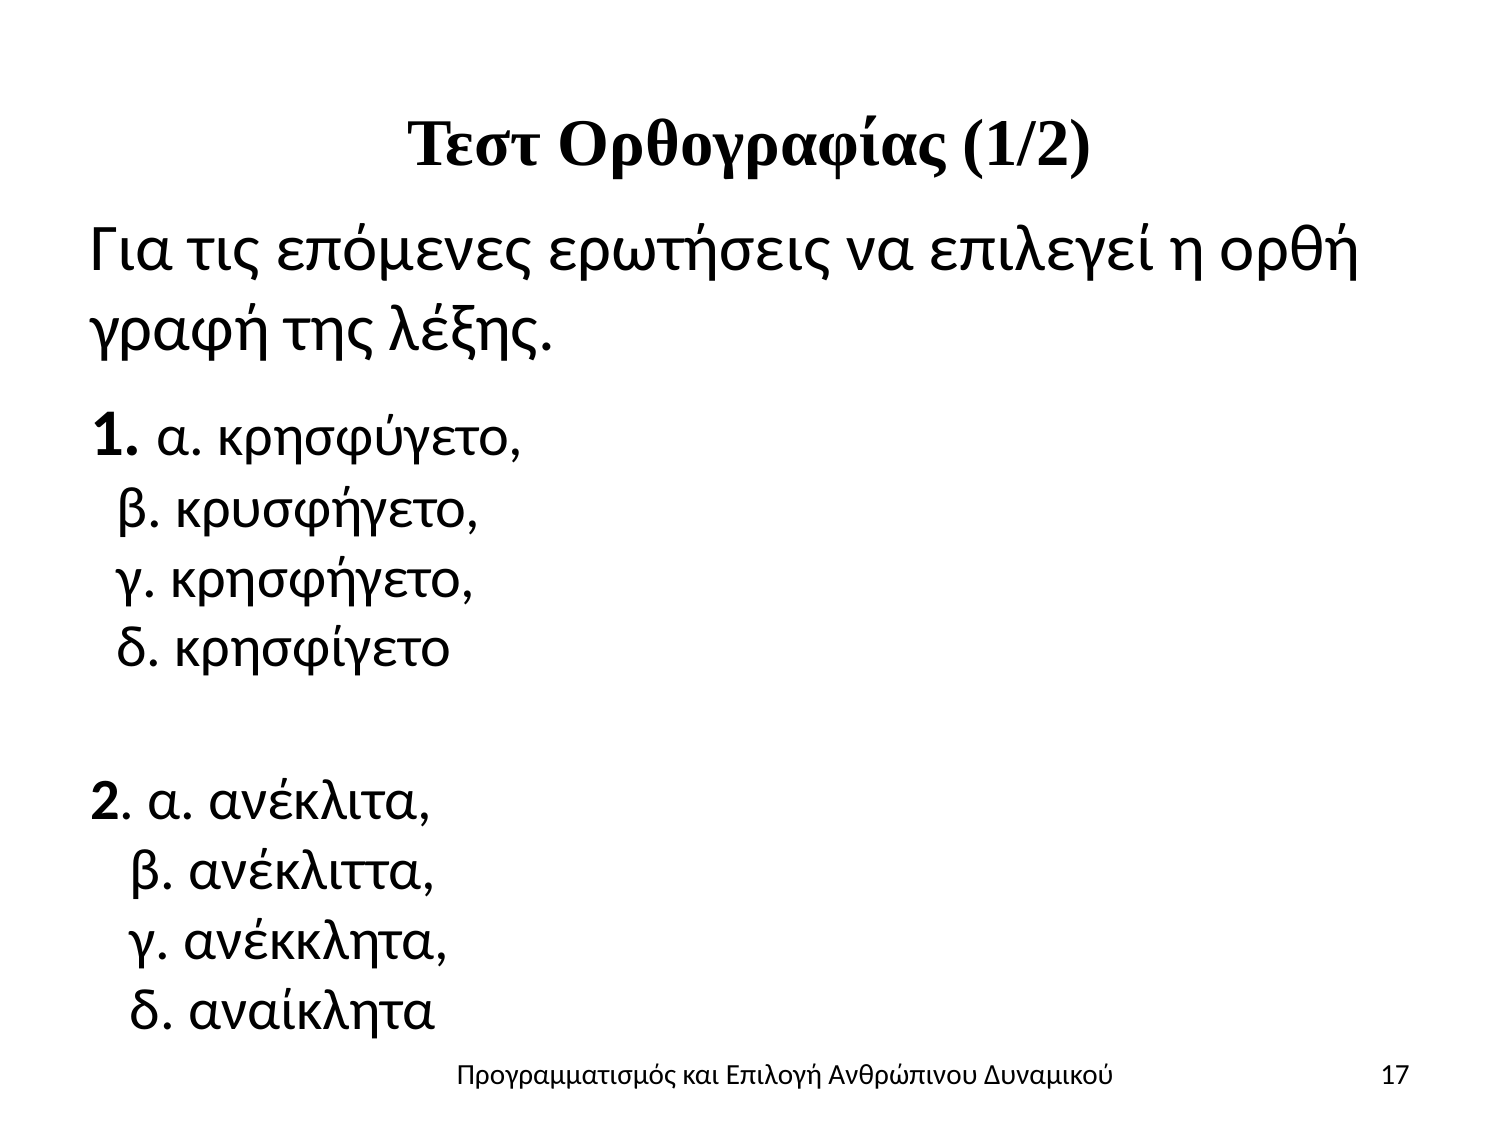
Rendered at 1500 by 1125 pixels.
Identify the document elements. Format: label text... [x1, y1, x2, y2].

slide_number 17 [1188, 1042, 1425, 1103]
title Τεστ Ορθογραφίας (1/2) [75, 45, 1425, 196]
footer Προγραμματισμός και Επιλογή Ανθρώπινου Δυναμικού [383, 1042, 1188, 1103]
list Για τις επόμενες ερωτήσεις να επιλεγεί η ορθή γραφή της λέξης. 1. α. κρησφύγετο, β. κρυσφήγετο, γ. κρησφήγετο, δ. κρησφίγετο 2. α. ανέκλιτα, β. ανέκλιττα, γ. ανέκκλητα, δ. αναίκλητα [75, 196, 1425, 1047]
